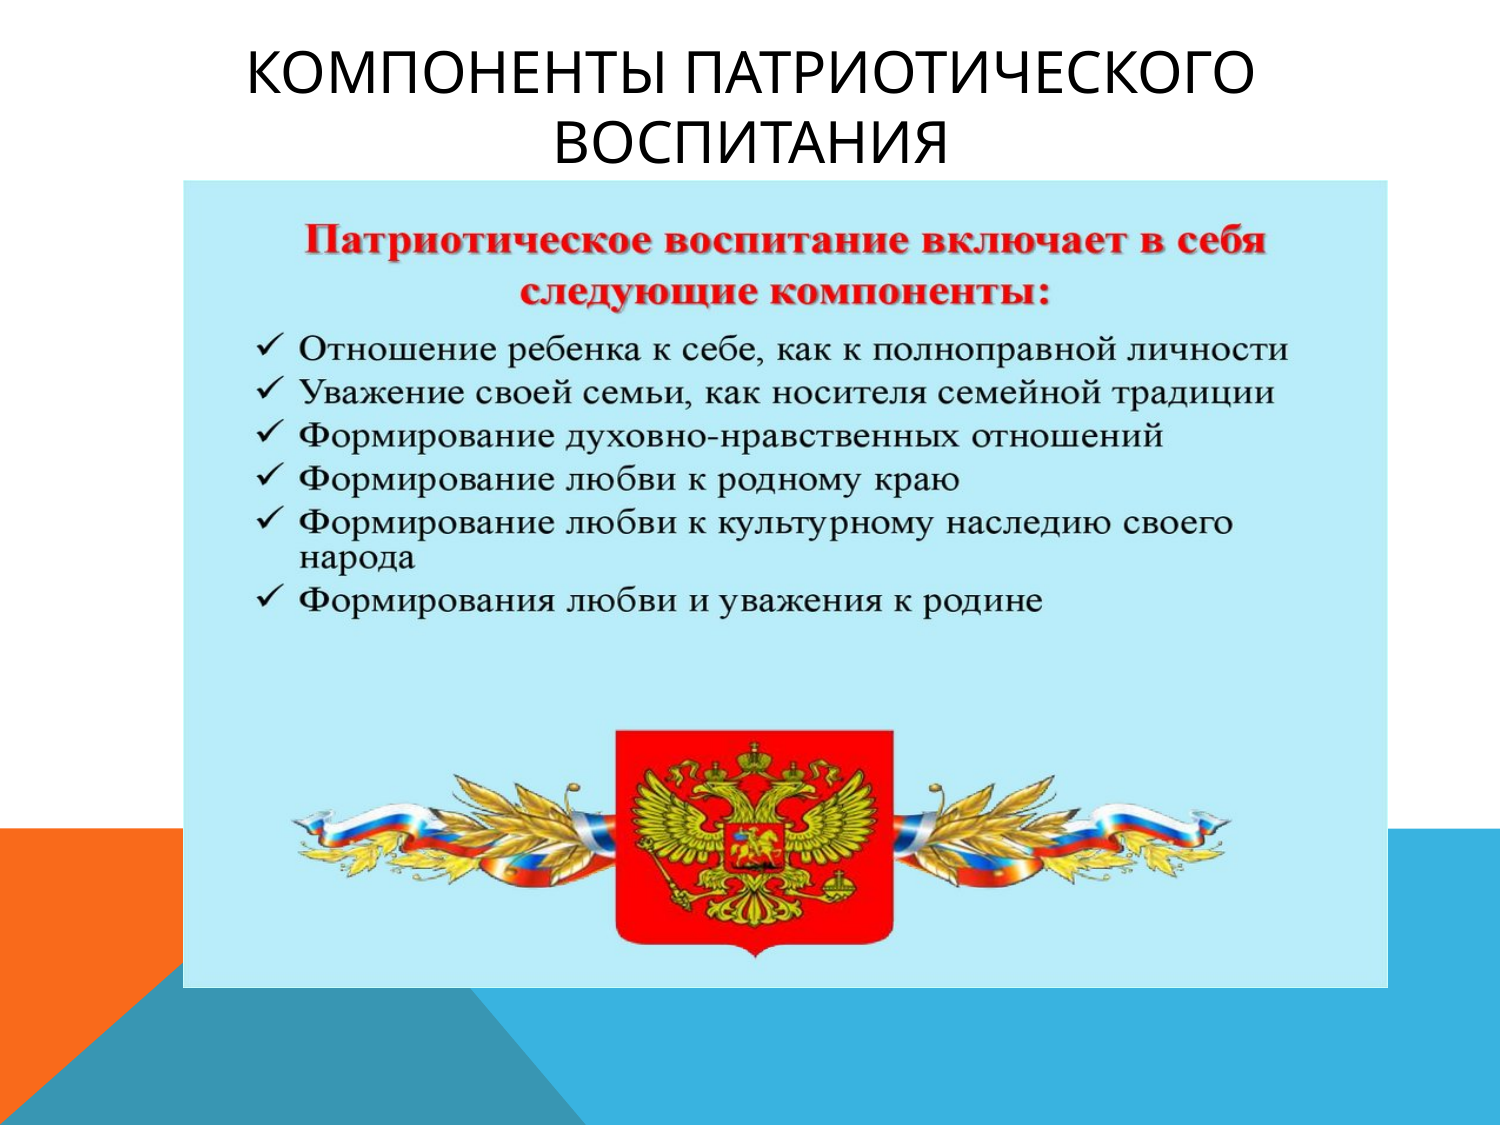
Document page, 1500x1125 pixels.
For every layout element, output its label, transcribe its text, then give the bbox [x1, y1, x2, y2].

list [182, 180, 1389, 988]
title КОМПОНЕНТЫ ПАТРИОТИЧЕСКОГО ВОСПИТАНИЯ [135, 60, 1369, 150]
